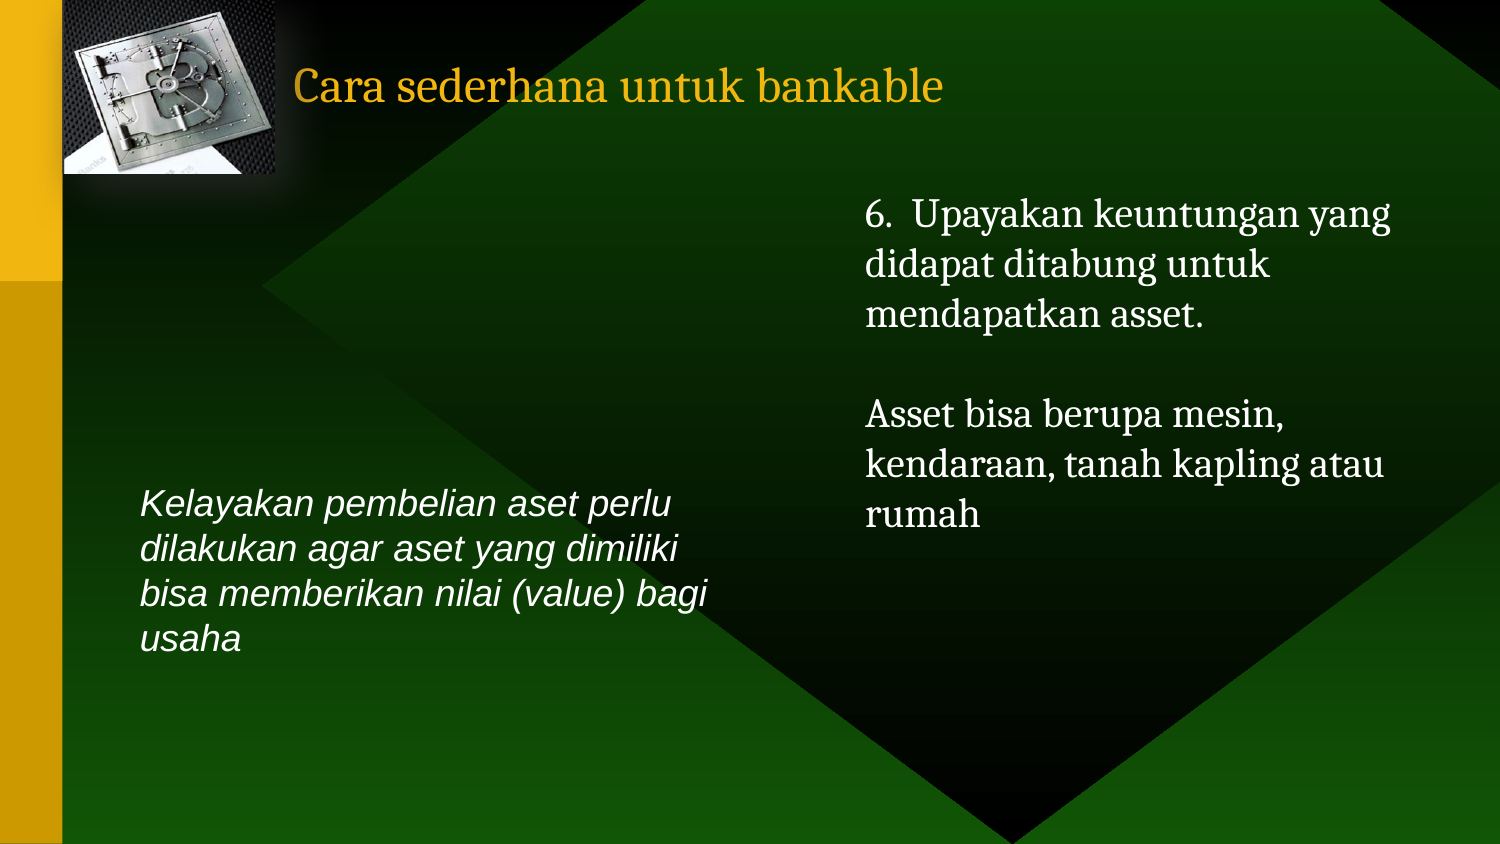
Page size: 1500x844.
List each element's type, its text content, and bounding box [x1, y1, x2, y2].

picture [62, 0, 276, 174]
text_box 6. Upayakan keuntungan yang didapat ditabung untuk mendapatkan asset. Asset bisa berupa mesin, kendaraan, tanah kapling atau rumah [850, 178, 1438, 544]
title Cara sederhana untuk bankable [320, 16, 1042, 157]
text_box Kelayakan pembelian aset perlu dilakukan agar aset yang dimiliki bisa memberikan nilai (value) bagi usaha [125, 471, 757, 667]
